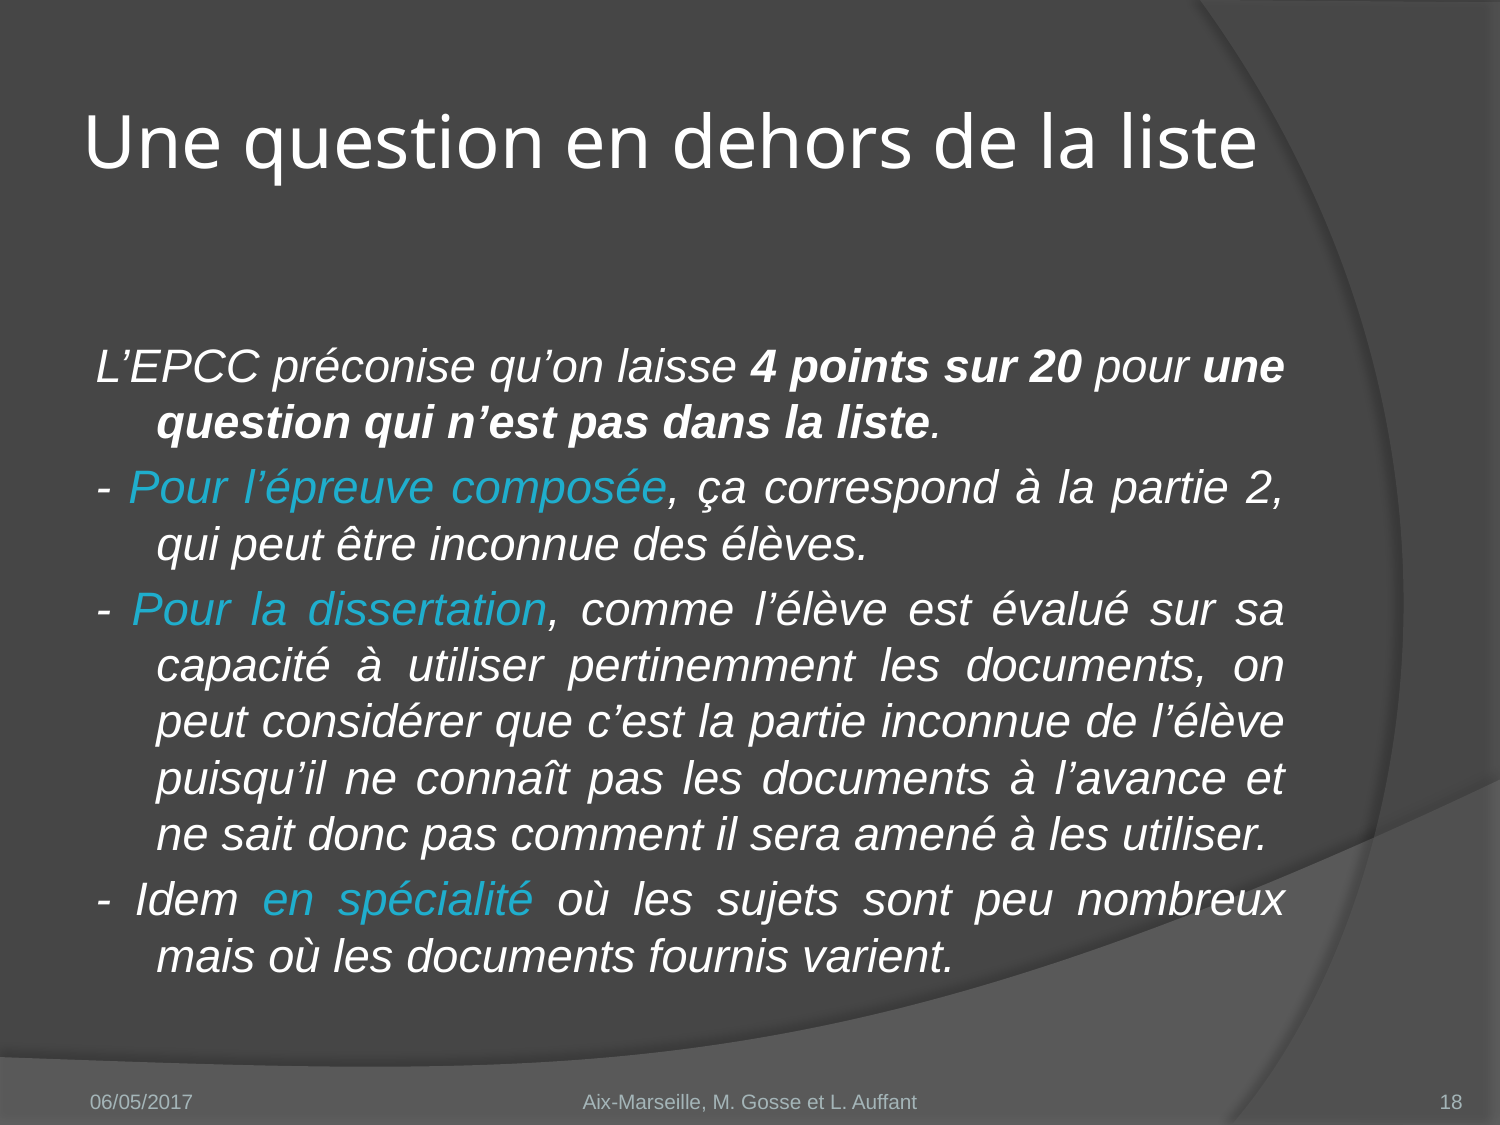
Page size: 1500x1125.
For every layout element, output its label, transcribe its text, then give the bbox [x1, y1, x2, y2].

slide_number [75, 1053, 425, 1114]
list L’EPCC préconise qu’on laisse 4 points sur 20 pour une question qui n’est pas dans la liste. - Pour l’épreuve composée, ça correspond à la partie 2, qui peut être inconnue des élèves. - Pour la dissertation, comme l’élève est évalué sur sa capacité à utiliser pertinemment les documents, on peut considérer que c’est la partie inconnue de l’élève puisqu’il ne connaît pas les documents à l’avance et ne sait donc pas comment il sera amené à les utiliser. - Idem en spécialité où les sujets sont peu nombreux mais où les documents fournis varient. [75, 262, 1300, 1005]
slide_number 18 [1337, 1053, 1463, 1114]
title Une question en dehors de la liste [75, 45, 1300, 233]
footer Aix-Marseille, M. Gosse et L. Auffant [512, 1053, 988, 1114]
